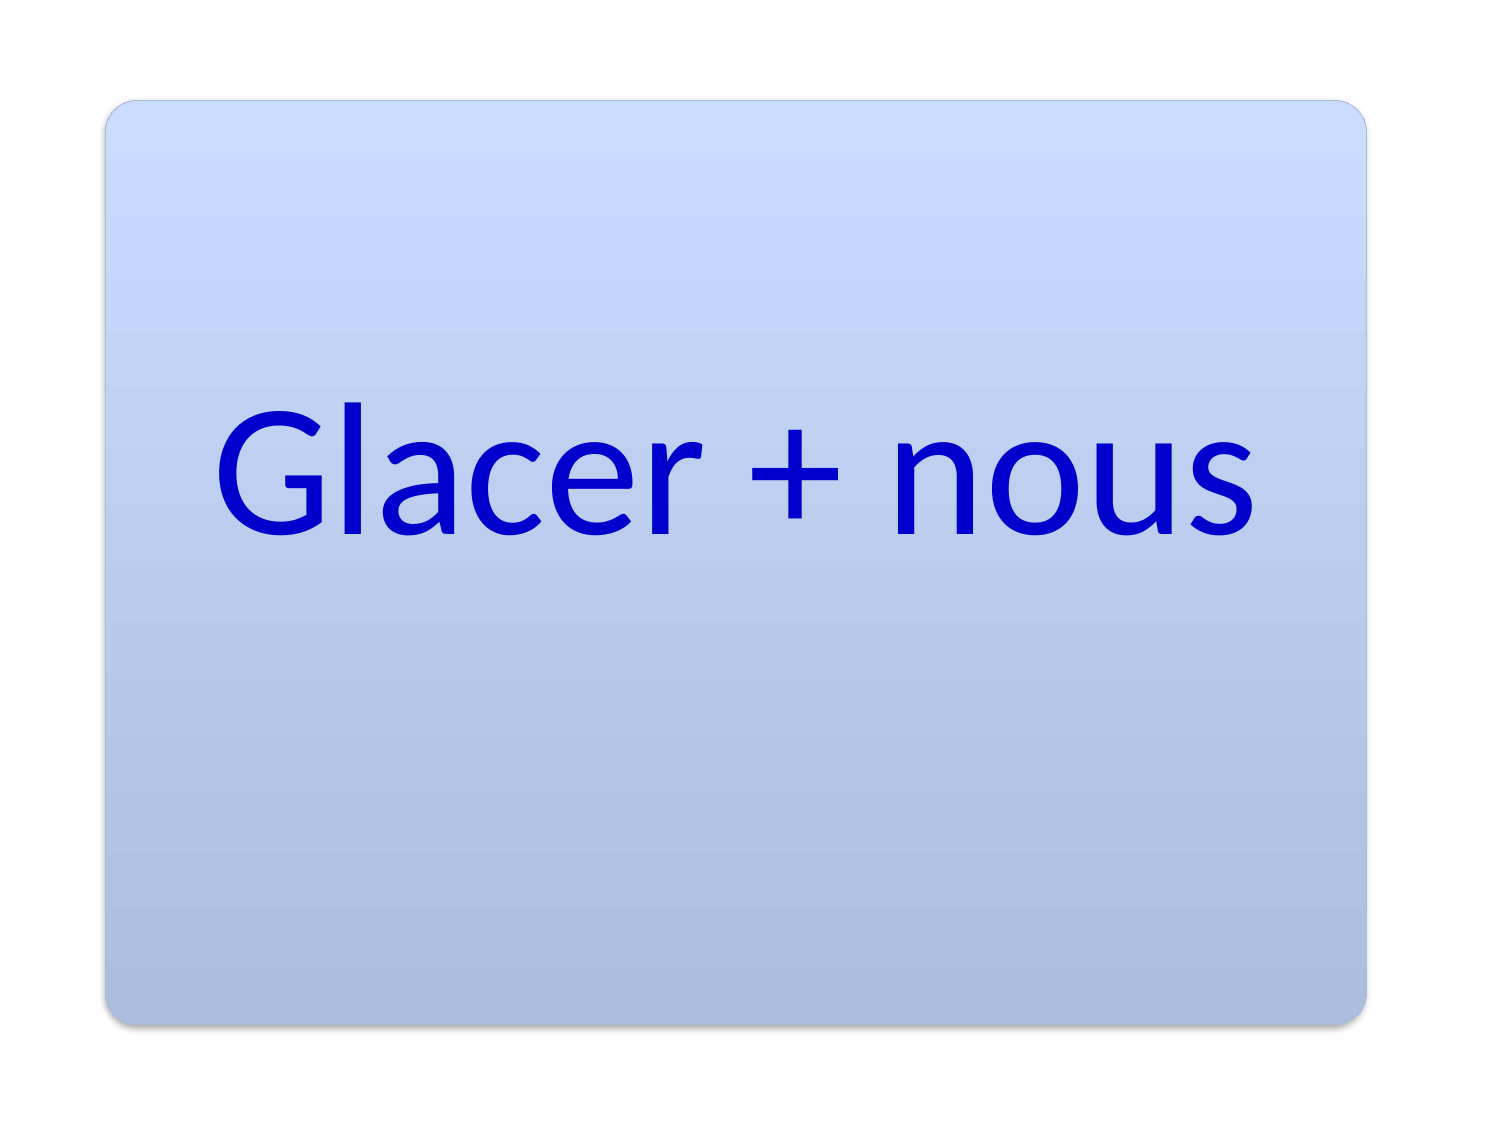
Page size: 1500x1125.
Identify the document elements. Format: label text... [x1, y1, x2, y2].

text_box Glacer + nous [105, 100, 1367, 1025]
